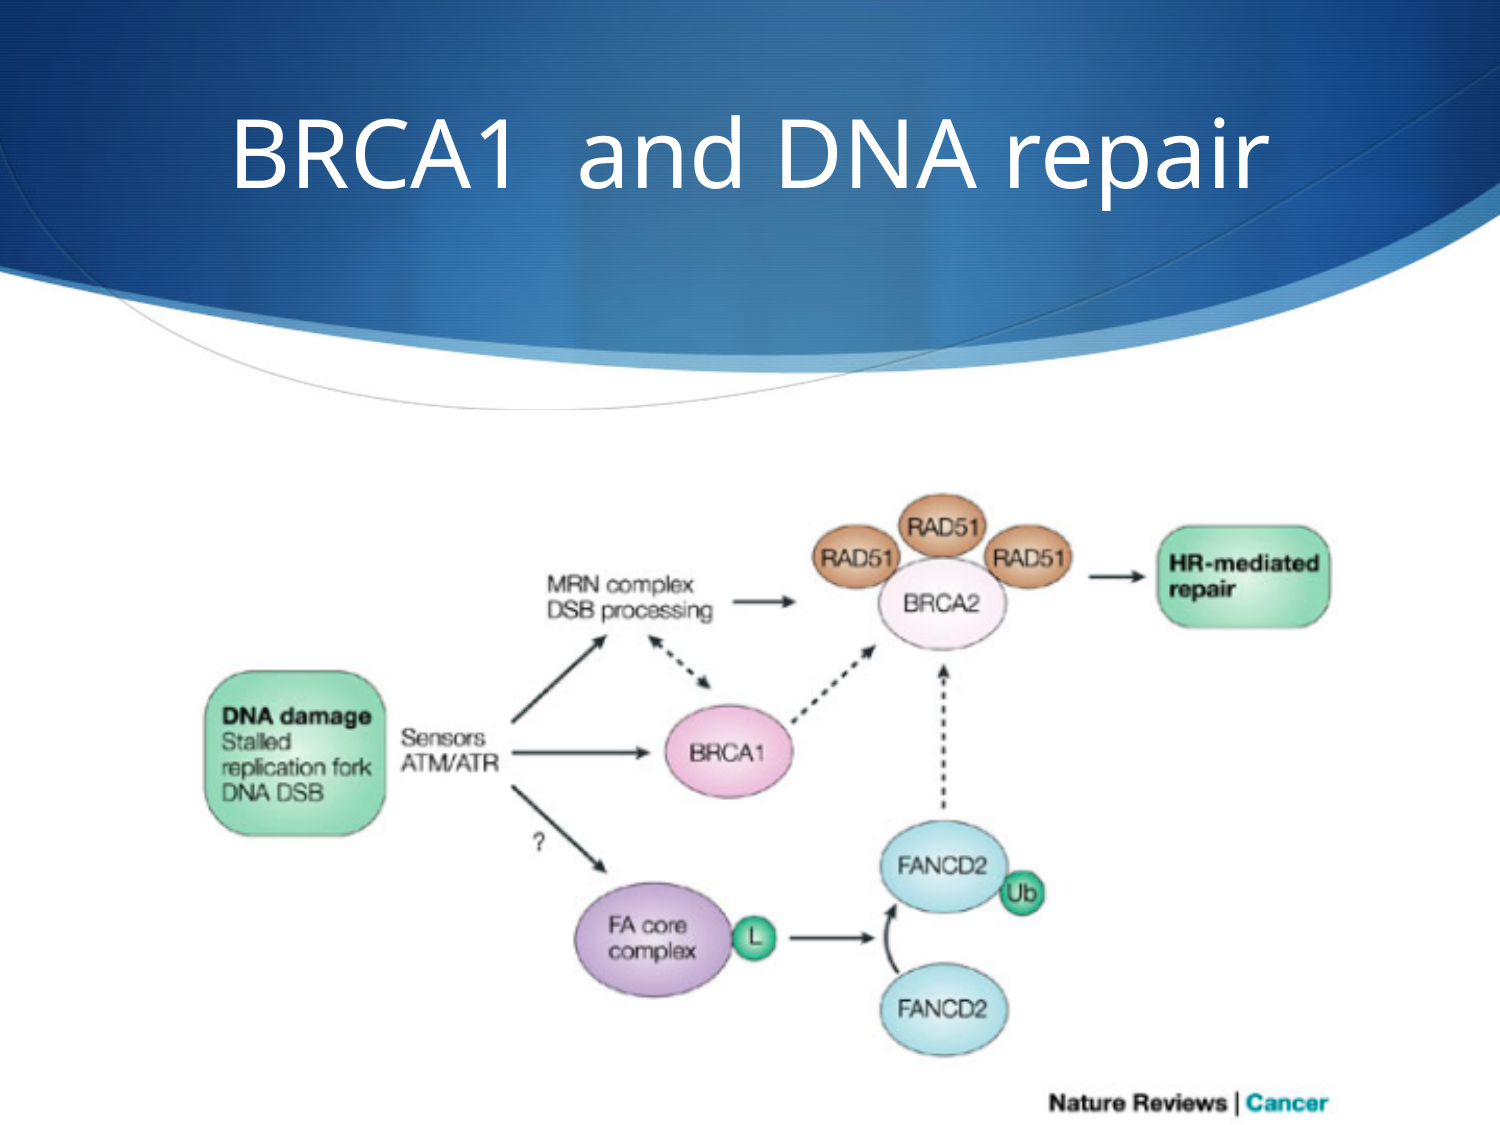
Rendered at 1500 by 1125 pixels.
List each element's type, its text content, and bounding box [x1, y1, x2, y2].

title BRCA1 and DNA repair [75, 56, 1425, 245]
picture [0, 0, 1500, 1125]
